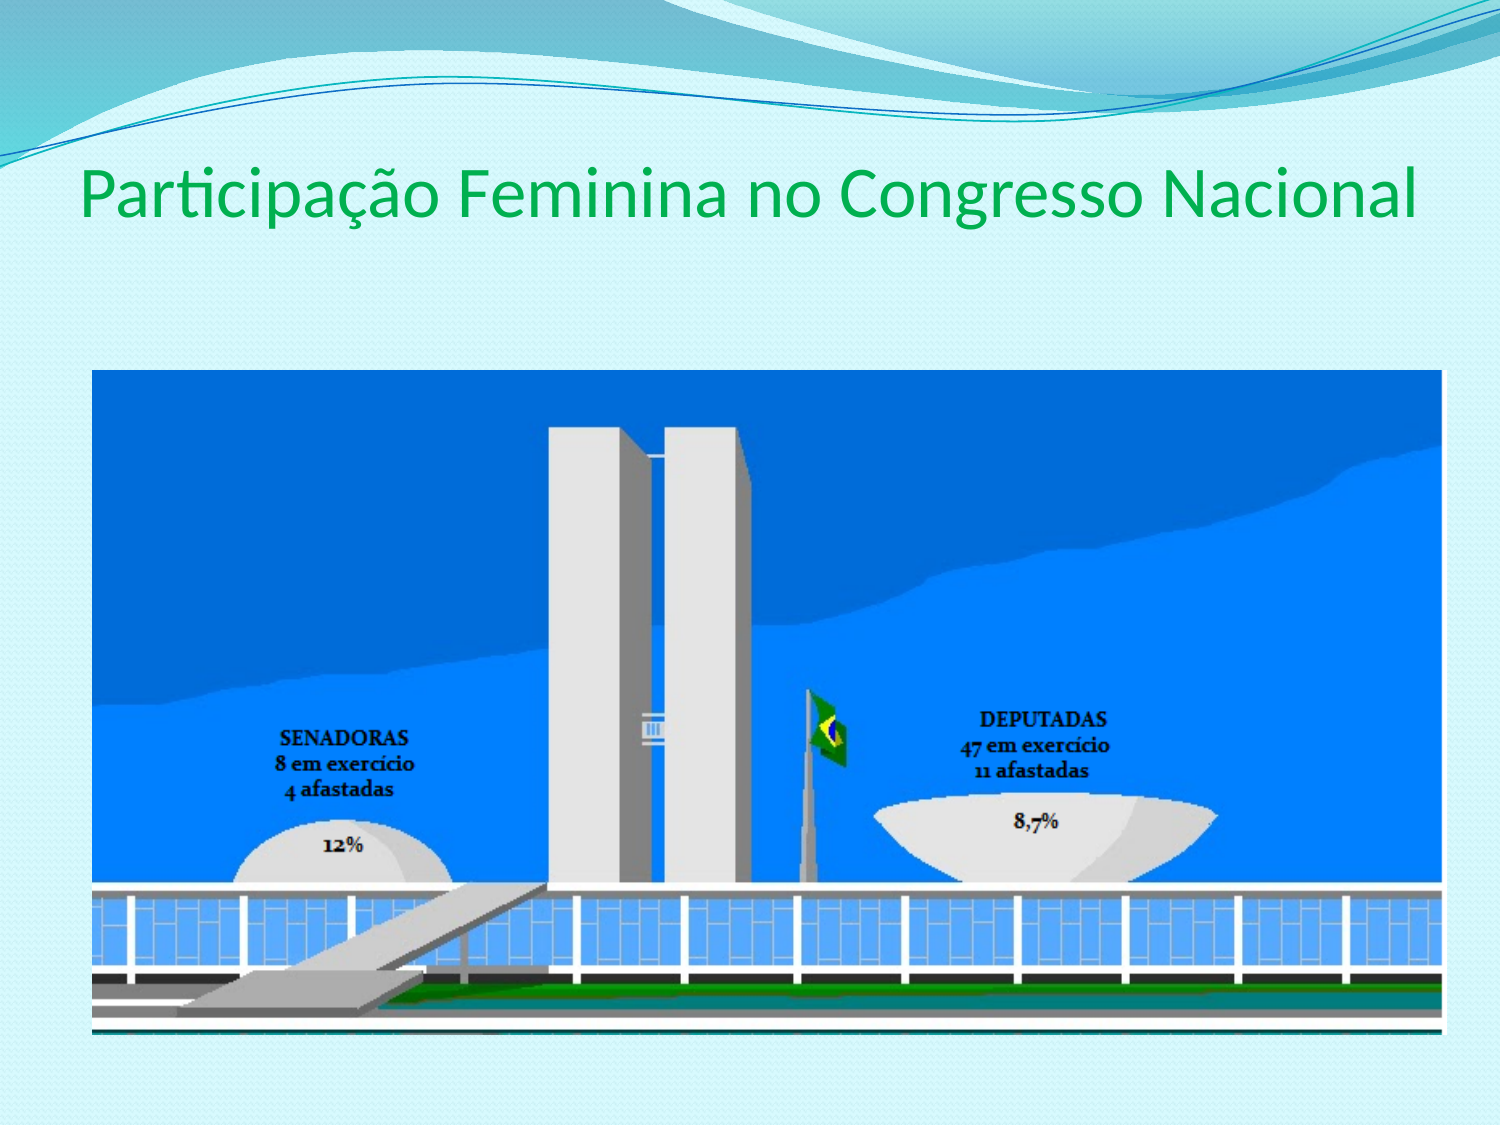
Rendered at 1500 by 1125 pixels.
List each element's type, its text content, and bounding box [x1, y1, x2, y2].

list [91, 370, 1448, 1036]
title Participação Feminina no Congresso Nacional [75, 115, 1425, 232]
